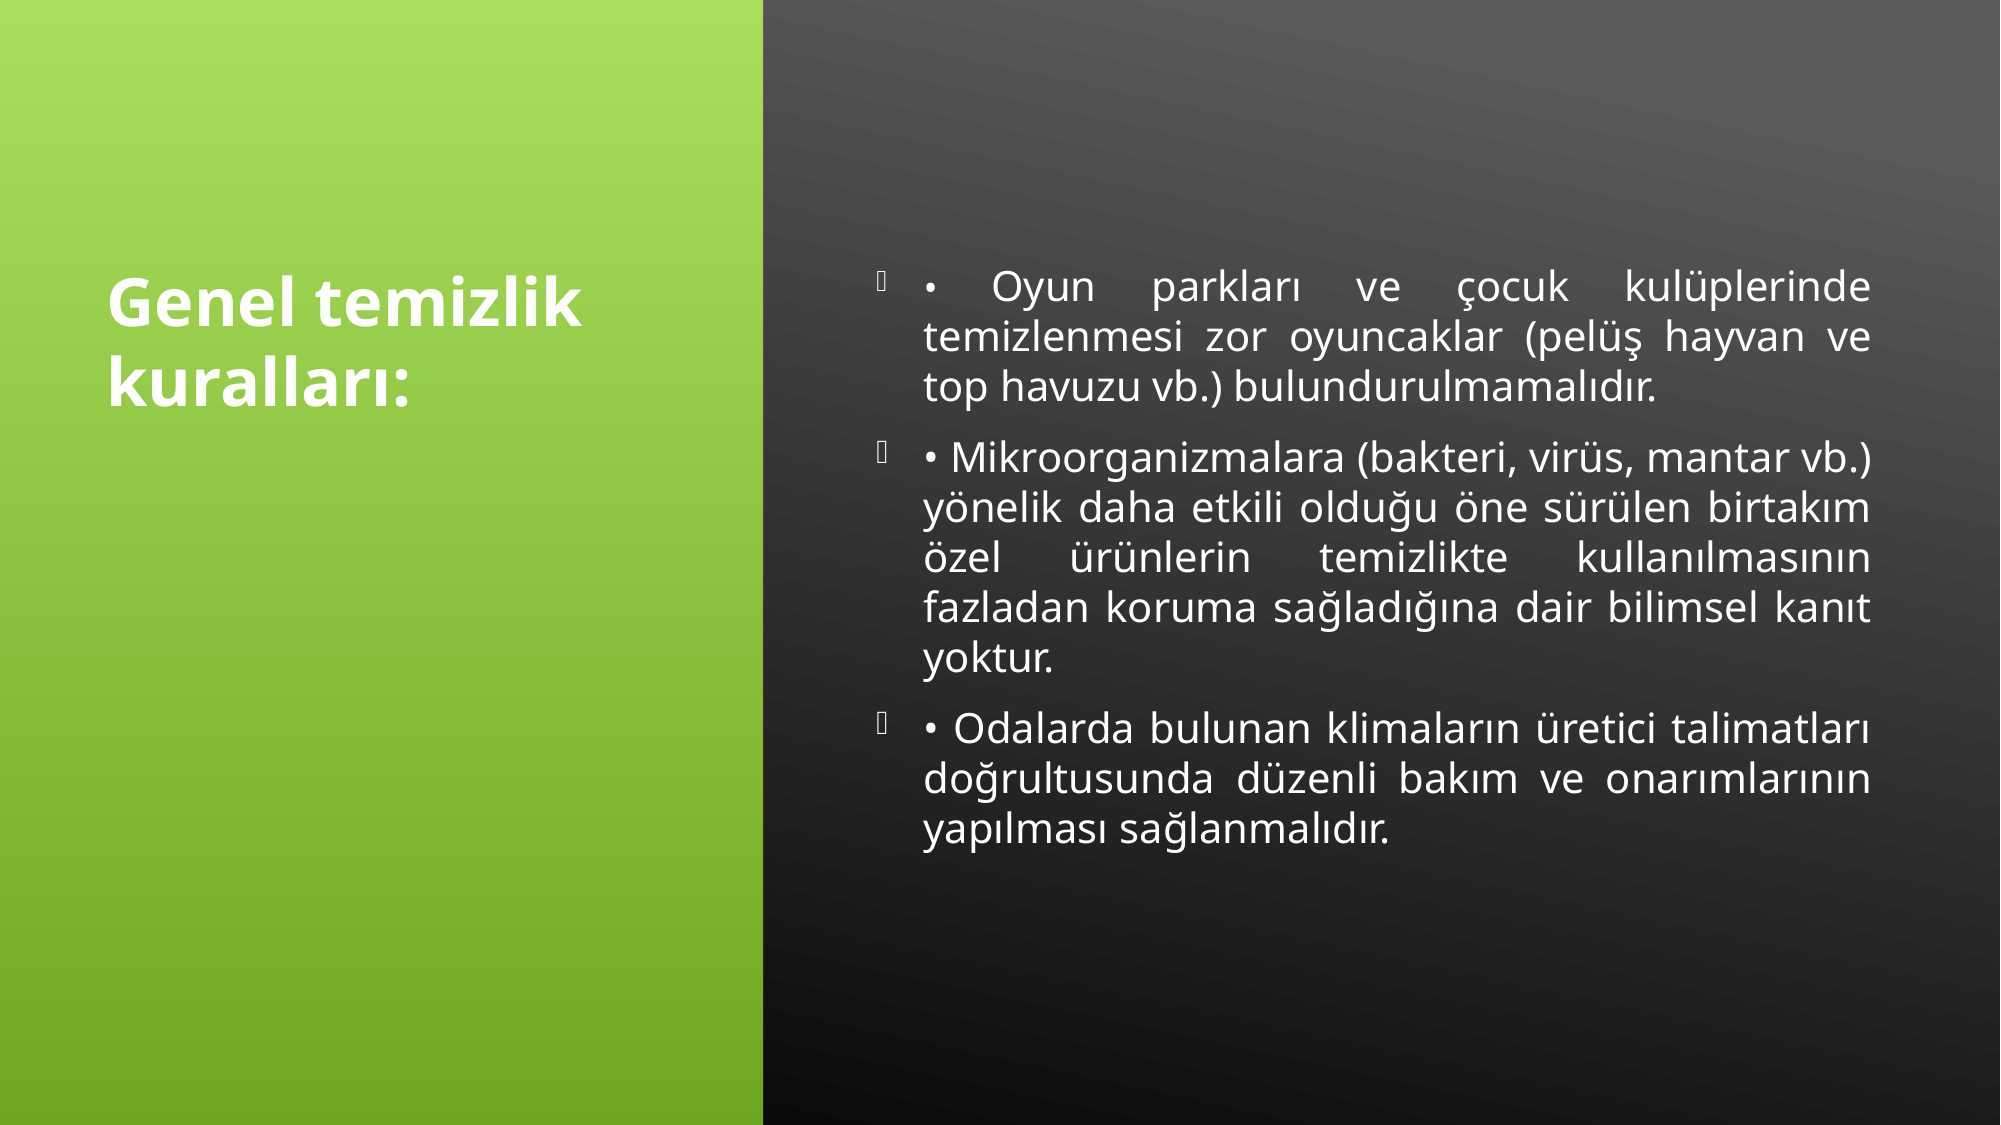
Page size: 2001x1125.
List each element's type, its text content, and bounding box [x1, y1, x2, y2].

title Genel temizlik kuralları: [91, 251, 691, 916]
text_box [765, 0, 2000, 1125]
text_box [0, 0, 765, 1125]
list •​ Oyun parkları ve çocuk kulüplerinde temizlenmesi zor oyuncaklar (pelüş hayvan ve top havuzu vb.) bulundurulmamalıdır. •​ Mikroorganizmalara (bakteri, virüs, mantar vb.) yönelik daha etkili olduğu öne sürülen birtakım özel ürünlerin temizlikte kullanılmasının fazladan koruma sağladığına dair bilimsel kanıt yoktur. •​ Odalarda bulunan klimaların üretici talimatları doğrultusunda düzenli bakım ve onarımlarının yapılması sağlanmalıdır. [861, 251, 1888, 916]
